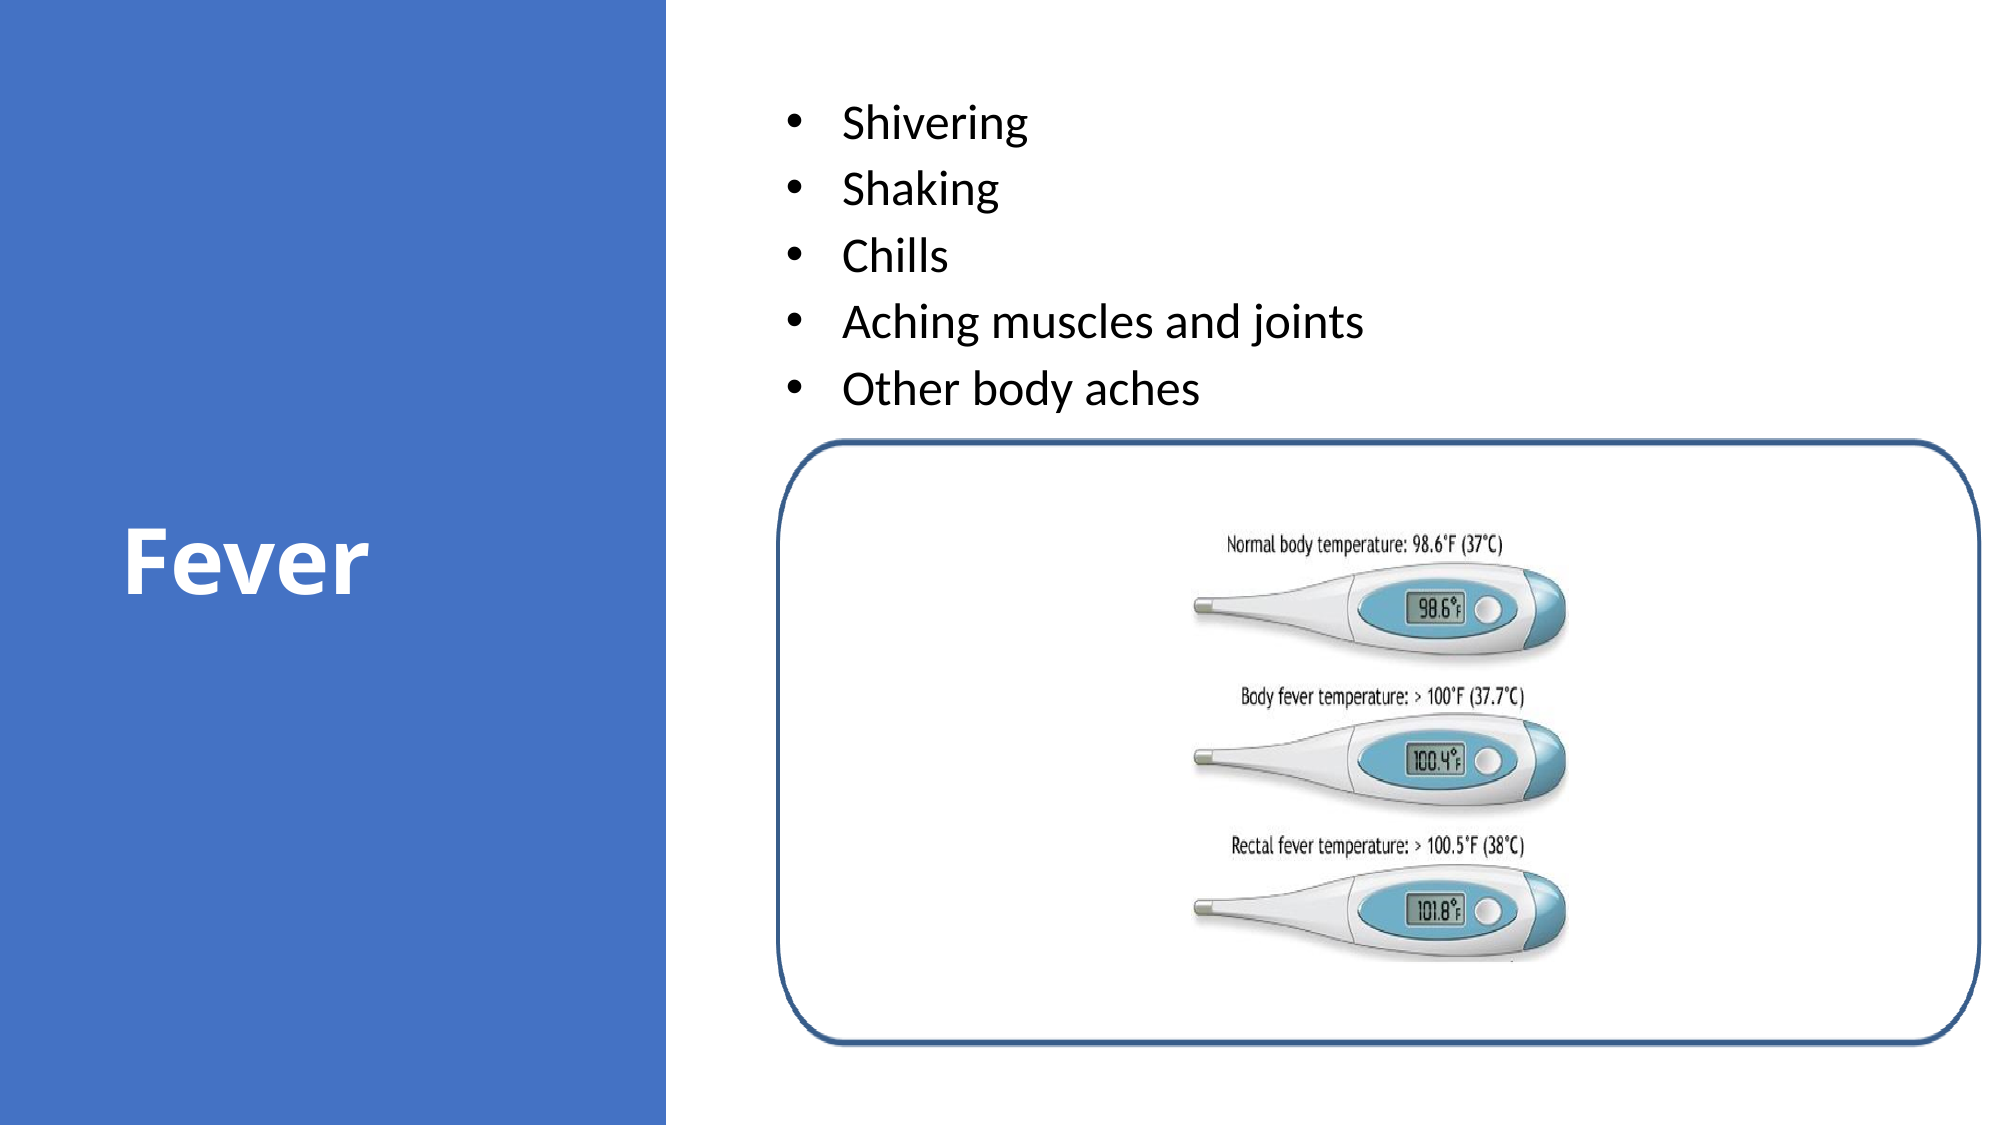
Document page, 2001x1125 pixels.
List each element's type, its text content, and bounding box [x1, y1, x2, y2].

title Fever [105, 104, 614, 1026]
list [764, 415, 2000, 1073]
text_box Shivering Shaking Chills Aching muscles and joints Other body aches [770, 52, 1895, 415]
text_box [0, 0, 667, 1125]
